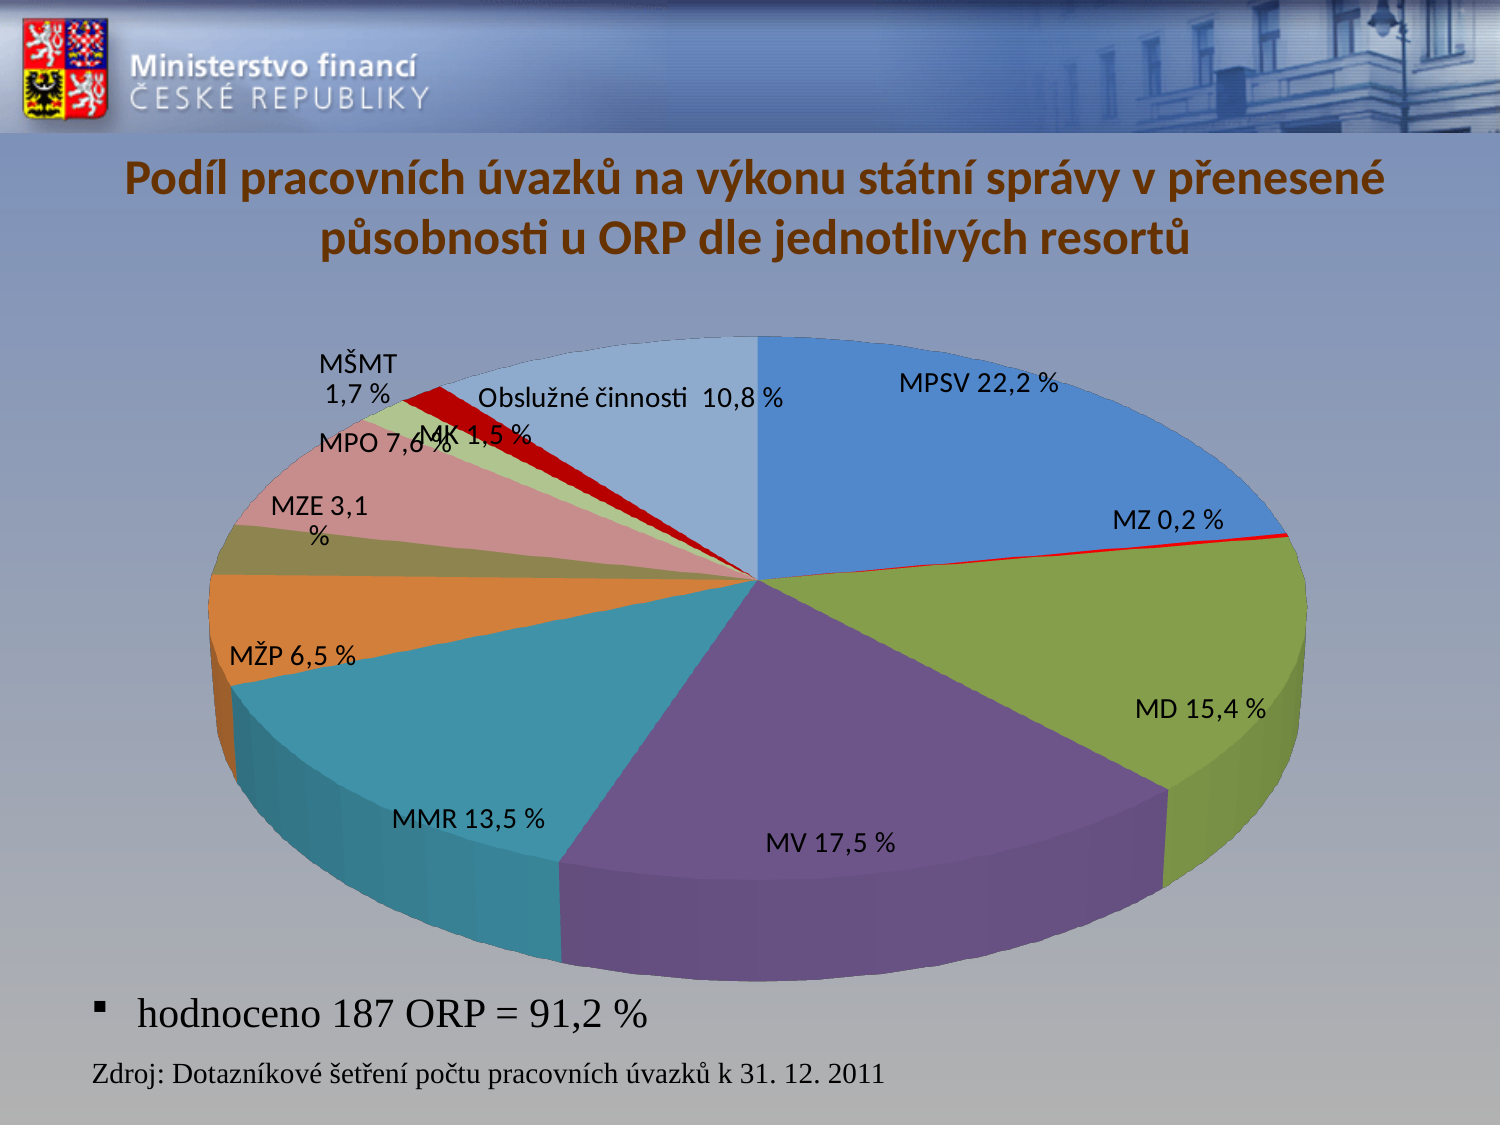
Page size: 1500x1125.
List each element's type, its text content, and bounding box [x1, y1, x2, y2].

chart [29, 273, 1469, 1048]
text_box Podíl pracovních úvazků na výkonu státní správy v přenesené působnosti u ORP dle jednotlivých resortů [72, 137, 1438, 272]
picture [0, 0, 1500, 133]
text_box Zdroj: Dotazníkové šetření počtu pracovních úvazků k 31. 12. 2011 [76, 1055, 1117, 1097]
